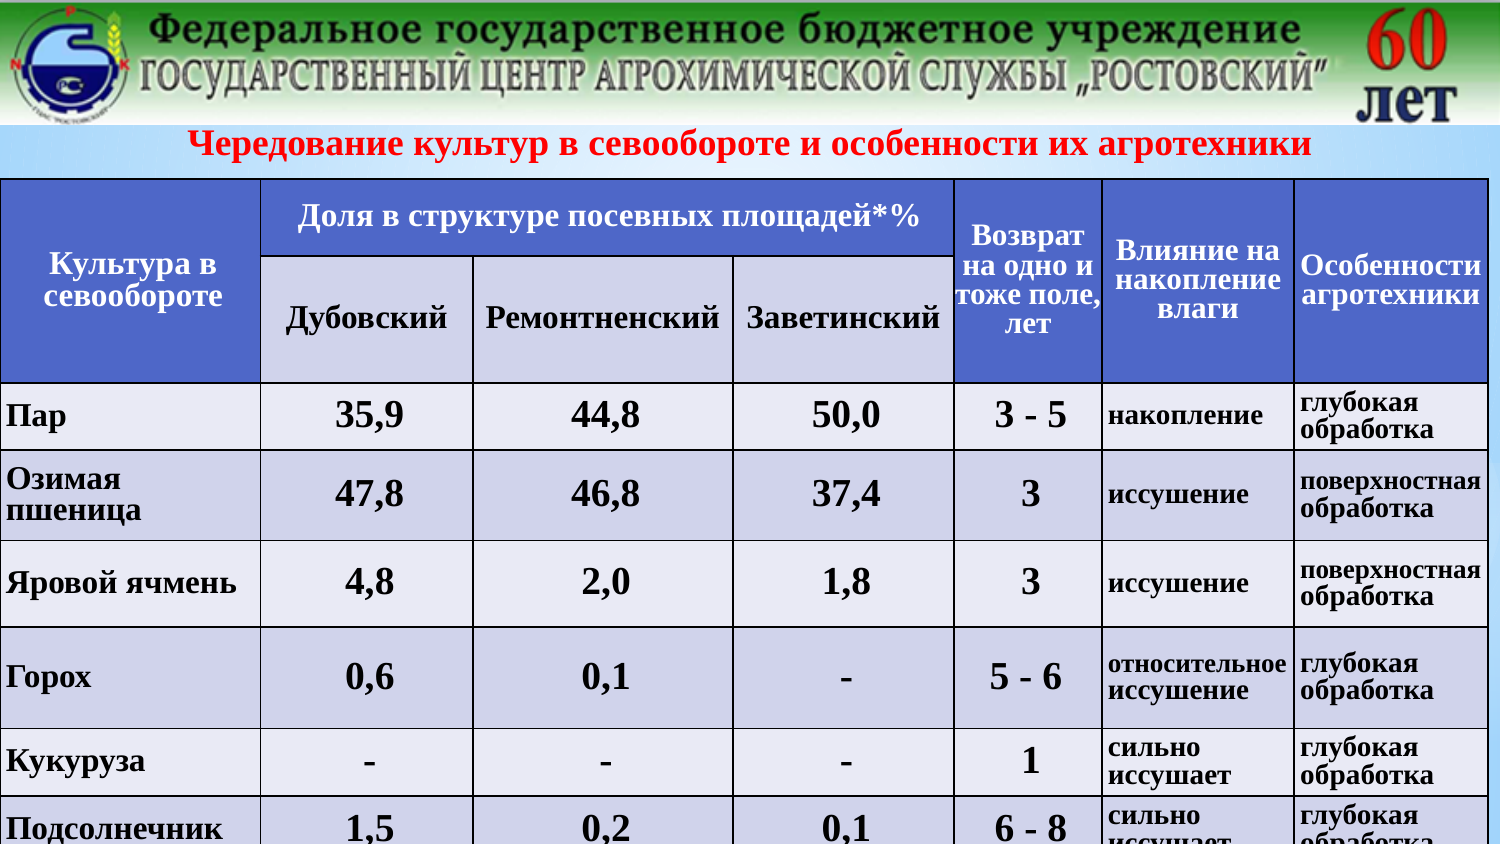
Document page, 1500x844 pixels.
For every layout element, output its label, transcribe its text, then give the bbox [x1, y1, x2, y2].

text_box Чередование культур в севообороте и особенности их агротехники [0, 134, 1500, 169]
table_cell иссушение [1103, 451, 1293, 540]
table_cell Кукуруза [1, 729, 260, 795]
table_cell 50,0 [734, 384, 953, 449]
table_cell 1,8 [734, 541, 953, 626]
table_cell - [474, 729, 732, 795]
table_cell Дубовский [261, 257, 472, 382]
table_cell глубокая обработка [1295, 729, 1487, 795]
table_cell поверхностная обработка [1295, 451, 1487, 540]
table_cell Горох [1, 628, 260, 728]
table_cell иссушение [1103, 541, 1293, 626]
table_cell 3 - 5 [955, 384, 1101, 449]
table_cell сильно иссушает [1103, 797, 1293, 844]
table_cell 35,9 [261, 384, 472, 449]
table_cell Подсолнечник [1, 797, 260, 844]
table_cell 0,1 [734, 797, 953, 844]
table_cell Пар [1, 384, 260, 449]
table_cell сильно иссушает [1103, 729, 1293, 795]
table_cell относительное иссушение [1103, 628, 1293, 728]
table_cell Яровой ячмень [1, 541, 260, 626]
table_cell - [734, 729, 953, 795]
table_cell 2,0 [474, 541, 732, 626]
table_cell накопление [1103, 384, 1293, 449]
table_cell 3 [955, 541, 1101, 626]
table_header Особенности агротехники [1295, 180, 1487, 382]
table_cell Ремонтненский [474, 257, 732, 382]
table_cell глубокая обработка [1295, 797, 1487, 844]
table_cell - [734, 628, 953, 728]
table_header Влияние на накопление влаги [1103, 180, 1293, 382]
table_cell глубокая обработка [1295, 628, 1487, 728]
table_header Культура в севообороте [1, 180, 260, 382]
table_cell 46,8 [474, 451, 732, 540]
table_header Возврат на одно и тоже поле, лет [955, 180, 1101, 382]
table_cell 0,2 [474, 797, 732, 844]
table_cell глубокая обработка [1295, 384, 1487, 449]
table_cell 1 [955, 729, 1101, 795]
table_cell 4,8 [261, 541, 472, 626]
table_header Доля в структуре посевных площадей*% [261, 180, 953, 255]
table_cell 0,1 [474, 628, 732, 728]
table_cell поверхностная обработка [1295, 541, 1487, 626]
table_cell - [261, 729, 472, 795]
picture [0, 0, 1500, 126]
table_cell 0,6 [261, 628, 472, 728]
table_cell Озимая пшеница [1, 451, 260, 540]
table_cell 5 - 6 [955, 628, 1101, 728]
table_cell 47,8 [261, 451, 472, 540]
table_cell 1,5 [261, 797, 472, 844]
table_cell 44,8 [474, 384, 732, 449]
table_cell 37,4 [734, 451, 953, 540]
table_cell 3 [955, 451, 1101, 540]
table_cell 6 - 8 [955, 797, 1101, 844]
table_cell Заветинский [734, 257, 953, 382]
